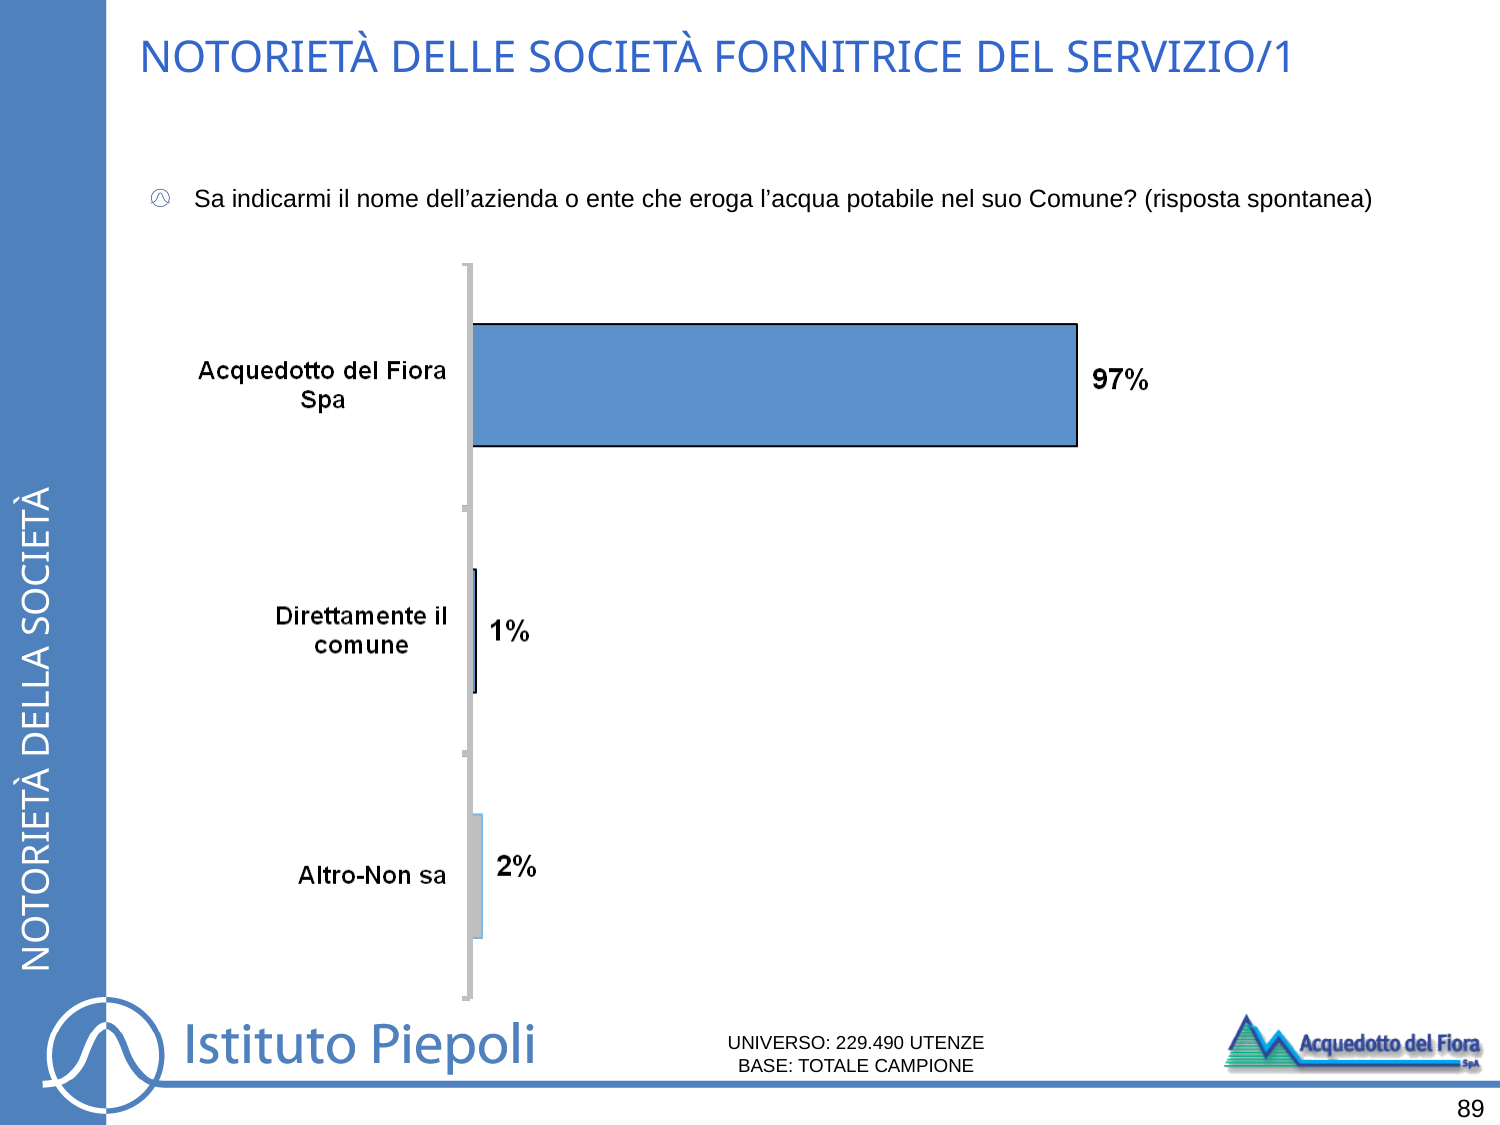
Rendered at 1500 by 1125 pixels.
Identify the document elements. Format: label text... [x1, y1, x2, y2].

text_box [178, 253, 1347, 1009]
text_box NOTORIETÀ DELLE SOCIETÀ FORNITRICE DEL SERVIZIO/1 [124, 21, 1471, 209]
picture [0, 0, 1500, 1125]
text_box Sa indicarmi il nome dell’azienda o ente che eroga l’acqua potabile nel suo Comune? (risposta spontanea) [122, 167, 1454, 228]
text_box UNIVERSO: 229.490 UTENZE BASE: TOTALE CAMPIONE [596, 1023, 1117, 1084]
slide_number 89 [1292, 1089, 1500, 1125]
text_box NOTORIETÀ DELLA SOCIETÀ [3, 12, 64, 988]
